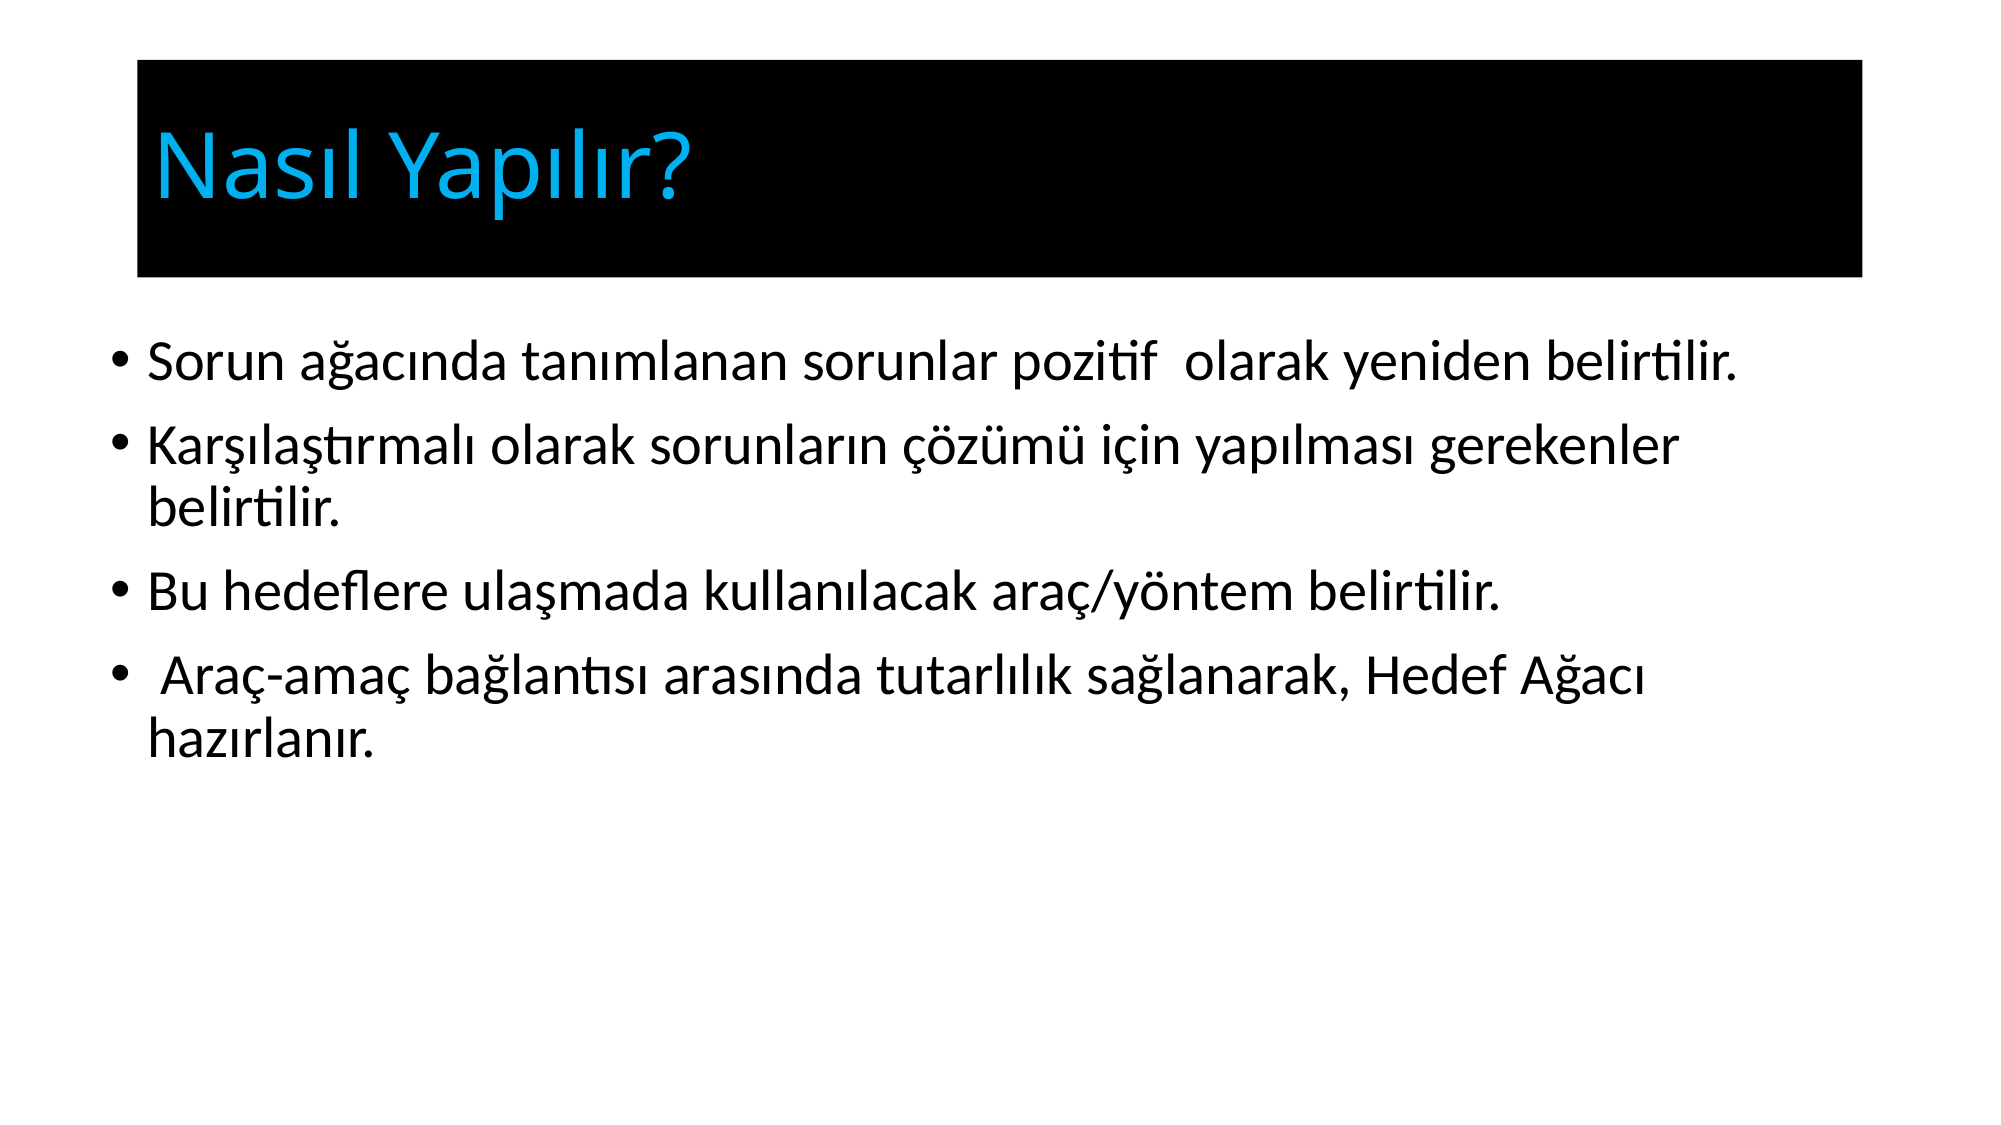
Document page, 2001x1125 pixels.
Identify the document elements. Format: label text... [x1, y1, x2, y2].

list Sorun ağacında tanımlanan sorunlar pozitif olarak yeniden belirtilir. Karşılaştırmalı olarak sorunların çözümü için yapılması gerekenler belirtilir. Bu hedeflere ulaşmada kullanılacak araç/yöntem belirtilir. Araç-amaç bağlantısı arasında tutarlılık sağlanarak, Hedef Ağacı hazırlanır. [95, 322, 1863, 1066]
title Nasıl Yapılır? [137, 59, 1863, 278]
